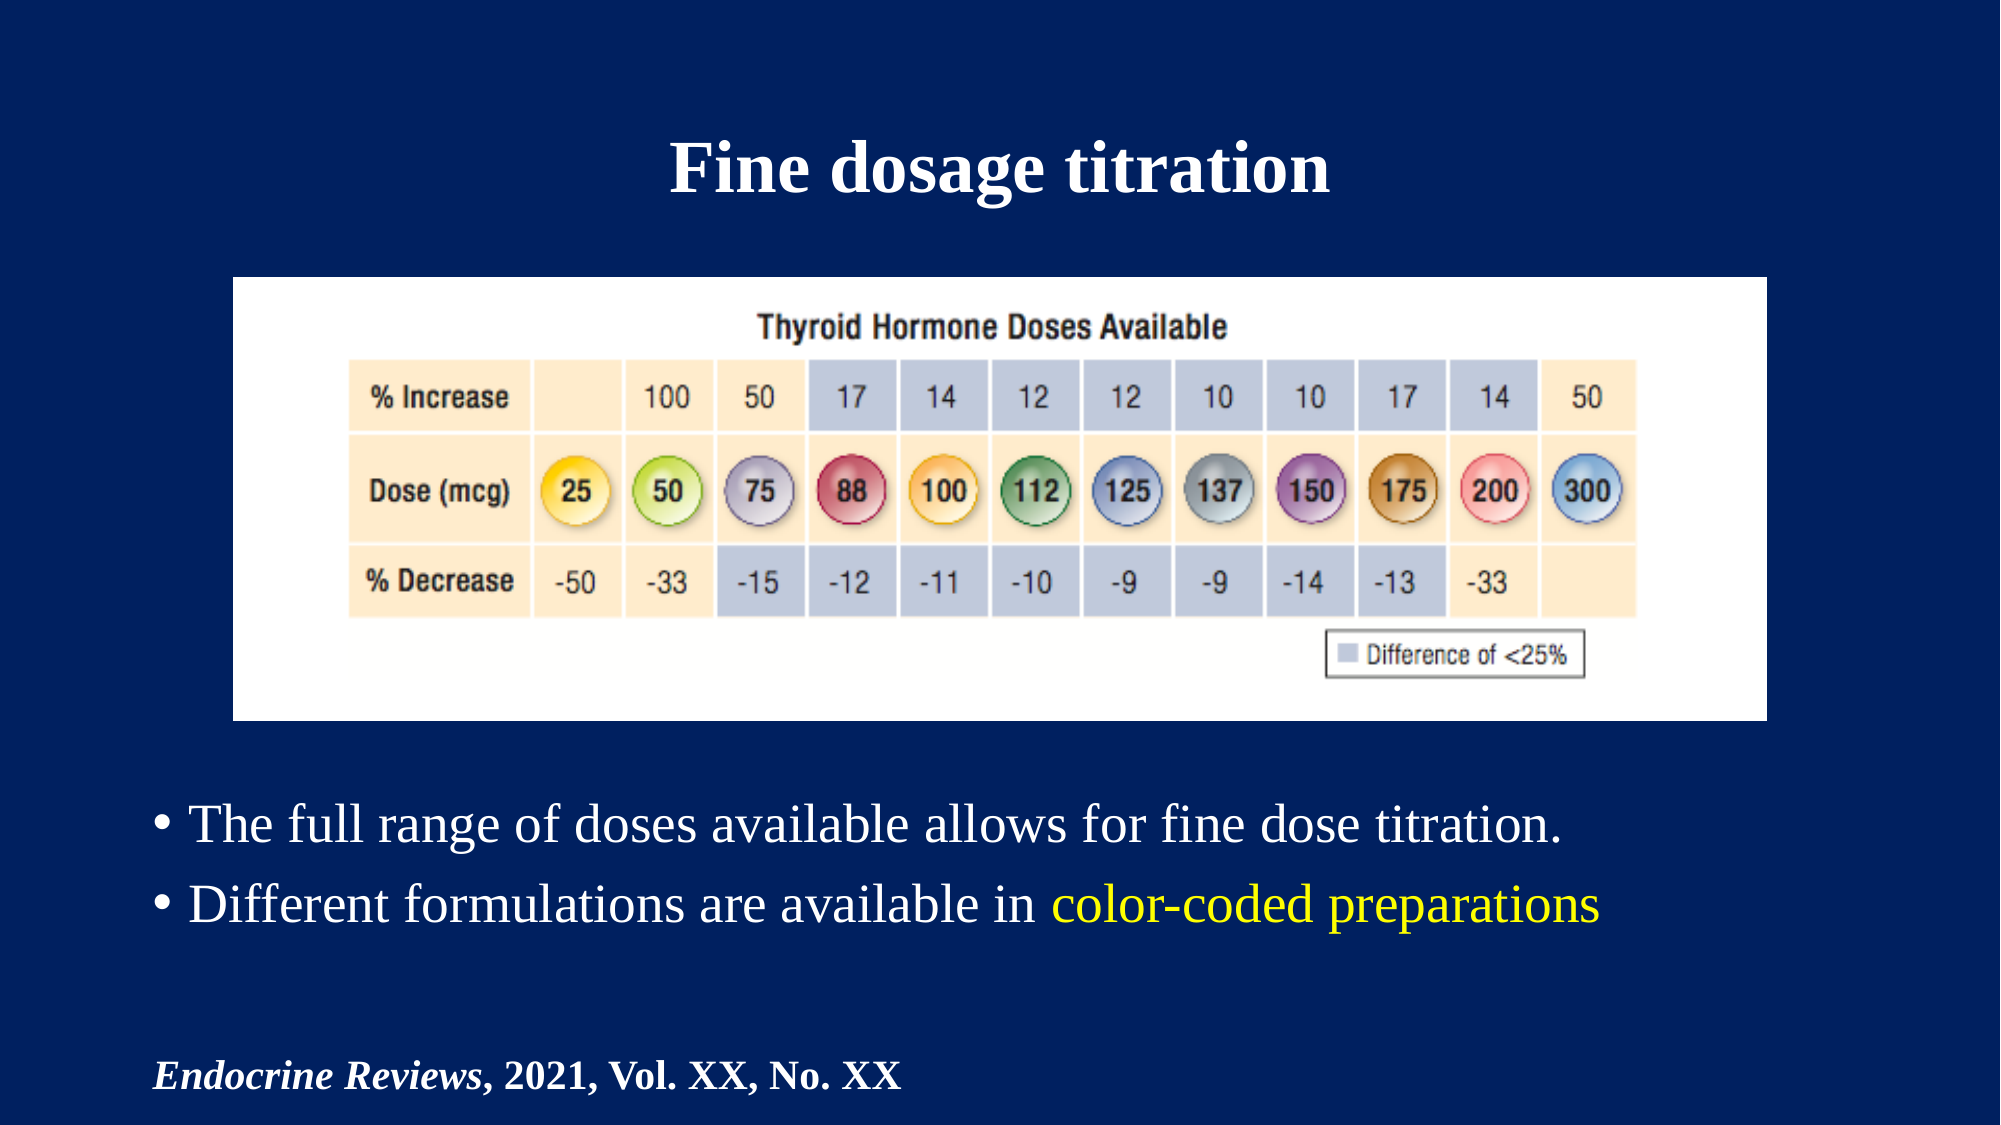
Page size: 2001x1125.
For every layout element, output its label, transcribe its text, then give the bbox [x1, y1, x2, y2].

list Endocrine Reviews, 2021, Vol. XX, No. XX [137, 971, 1863, 1107]
list The full range of doses available allows for fine dose titration. Different formulations are available in color-coded preparations [137, 304, 1863, 946]
title Fine dosage titration [137, 59, 1863, 278]
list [233, 277, 1767, 721]
